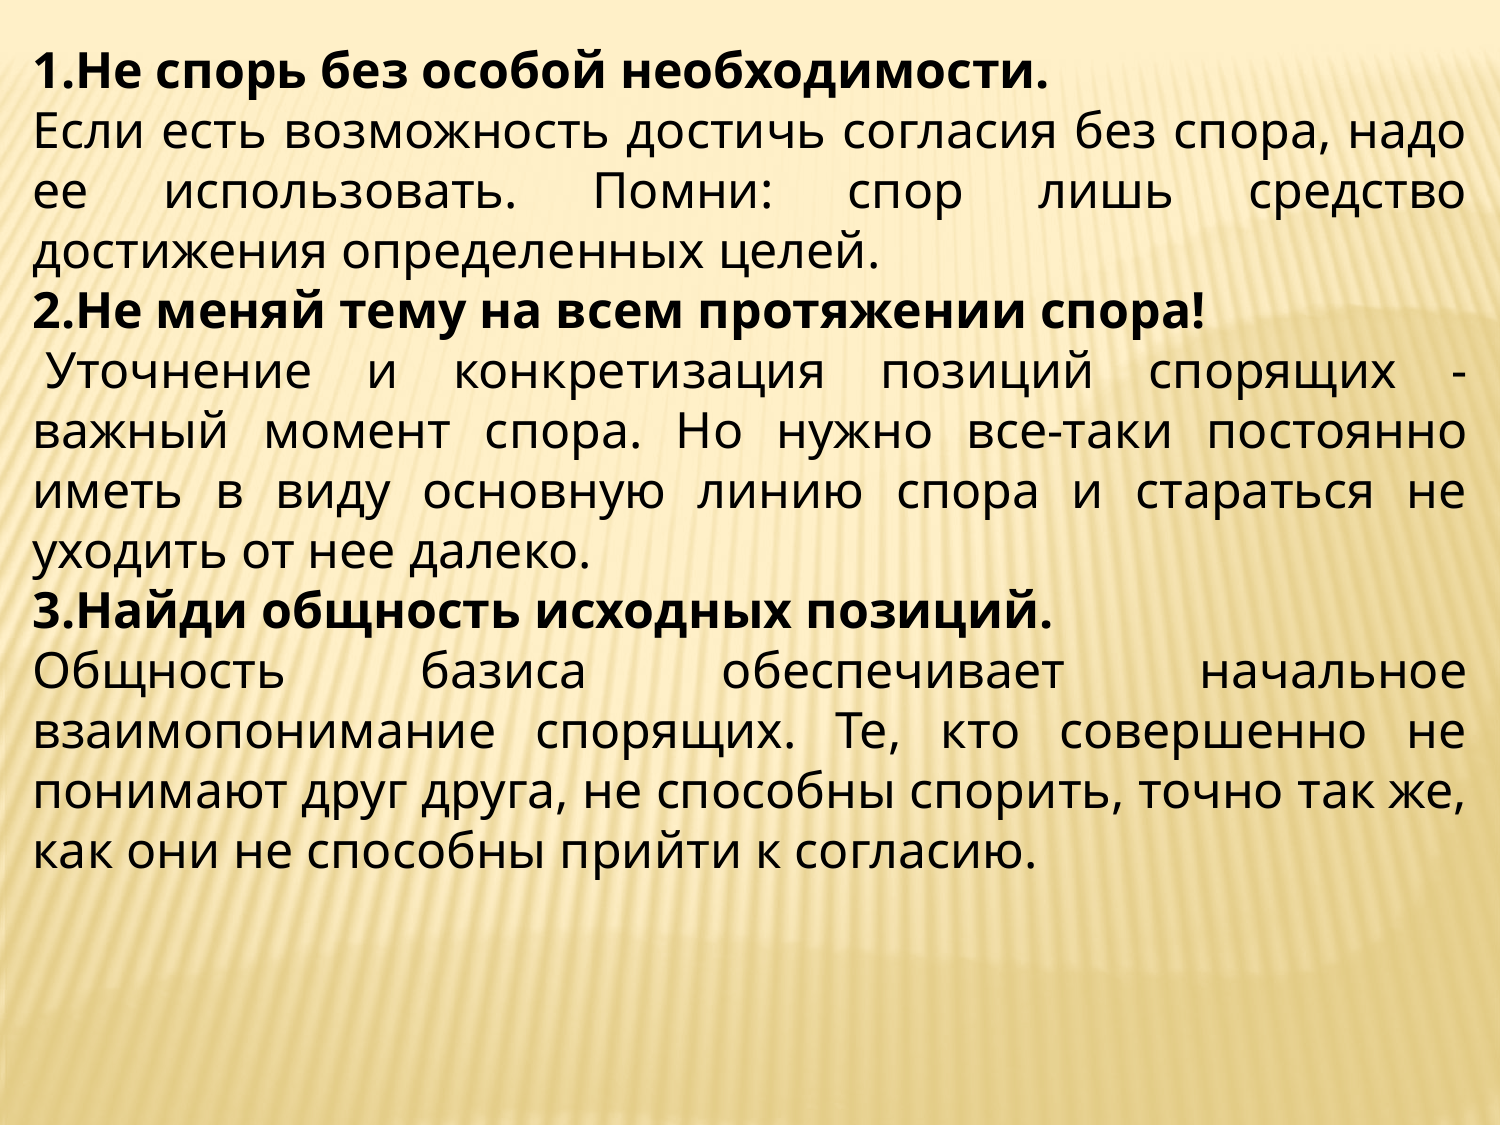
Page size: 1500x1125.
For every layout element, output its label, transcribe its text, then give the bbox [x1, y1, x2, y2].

text_box 1.Не спорь без особой необходимости. Если есть возможность достичь согласия без спора, надо ее использовать. Помни: спор лишь средство достижения определенных целей. 2.Не меняй тему на всем протяжении спора! Уточнение и конкретизация позиций спорящих - важный момент спора. Но нужно все-таки постоянно иметь в виду основную линию спора и стараться не уходить от нее далеко. 3.Найди общность исходных позиций. Общность базиса обеспечивает начальное взаимопонимание спорящих. Те, кто совершенно не понимают друг друга, не способны спорить, точно так же, как они не способны прийти к согласию. [17, 30, 1483, 886]
